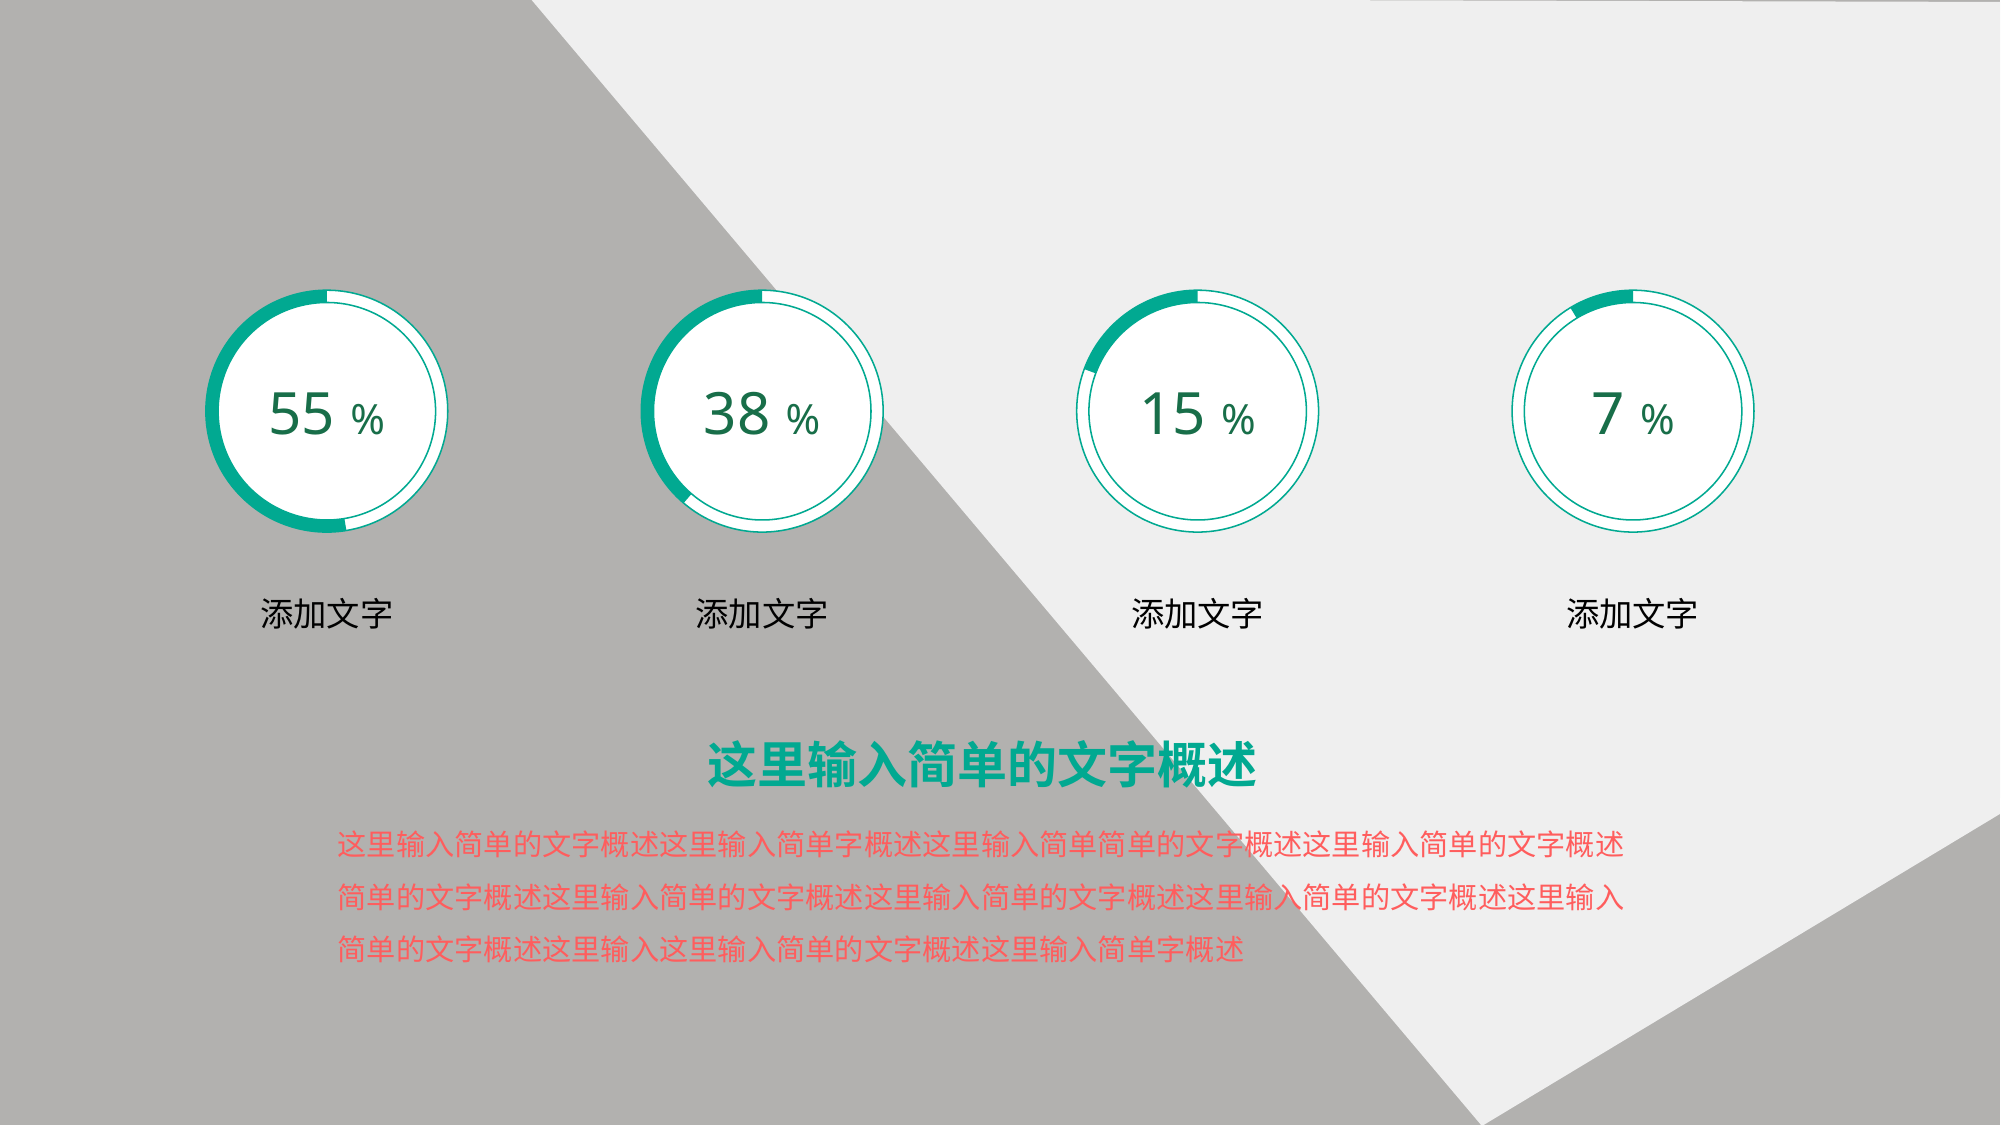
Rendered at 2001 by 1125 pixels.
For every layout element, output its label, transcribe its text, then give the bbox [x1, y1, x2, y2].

text_box [640, 289, 764, 505]
text_box 添加文字 [205, 578, 448, 647]
text_box 添加文字 [1512, 578, 1754, 647]
text_box [1082, 289, 1199, 374]
text_box 15 % [1087, 301, 1308, 522]
text_box 添加文字 [641, 578, 884, 647]
text_box 7 % [1523, 301, 1743, 522]
text_box [1511, 289, 1756, 534]
text_box [684, 289, 885, 534]
text_box [328, 289, 449, 532]
text_box [1568, 289, 1635, 318]
text_box 这里输入简单的文字概述 [692, 726, 1273, 801]
text_box 38 % [652, 301, 873, 522]
text_box 这里输入简单的文字概述这里输入简单字概述这里输入简单简单的文字概述这里输入简单的文字概述简单的文字概述这里输入简单的文字概述这里输入简单的文字概述这里输入简单的文字概述这里输入简单的文字概述这里输入这里输入简单的文字概述这里输入简单字概述 [322, 801, 1643, 974]
text_box [204, 289, 348, 534]
text_box 55 % [217, 301, 437, 522]
text_box 添加文字 [1076, 578, 1319, 647]
text_box [1075, 289, 1320, 534]
